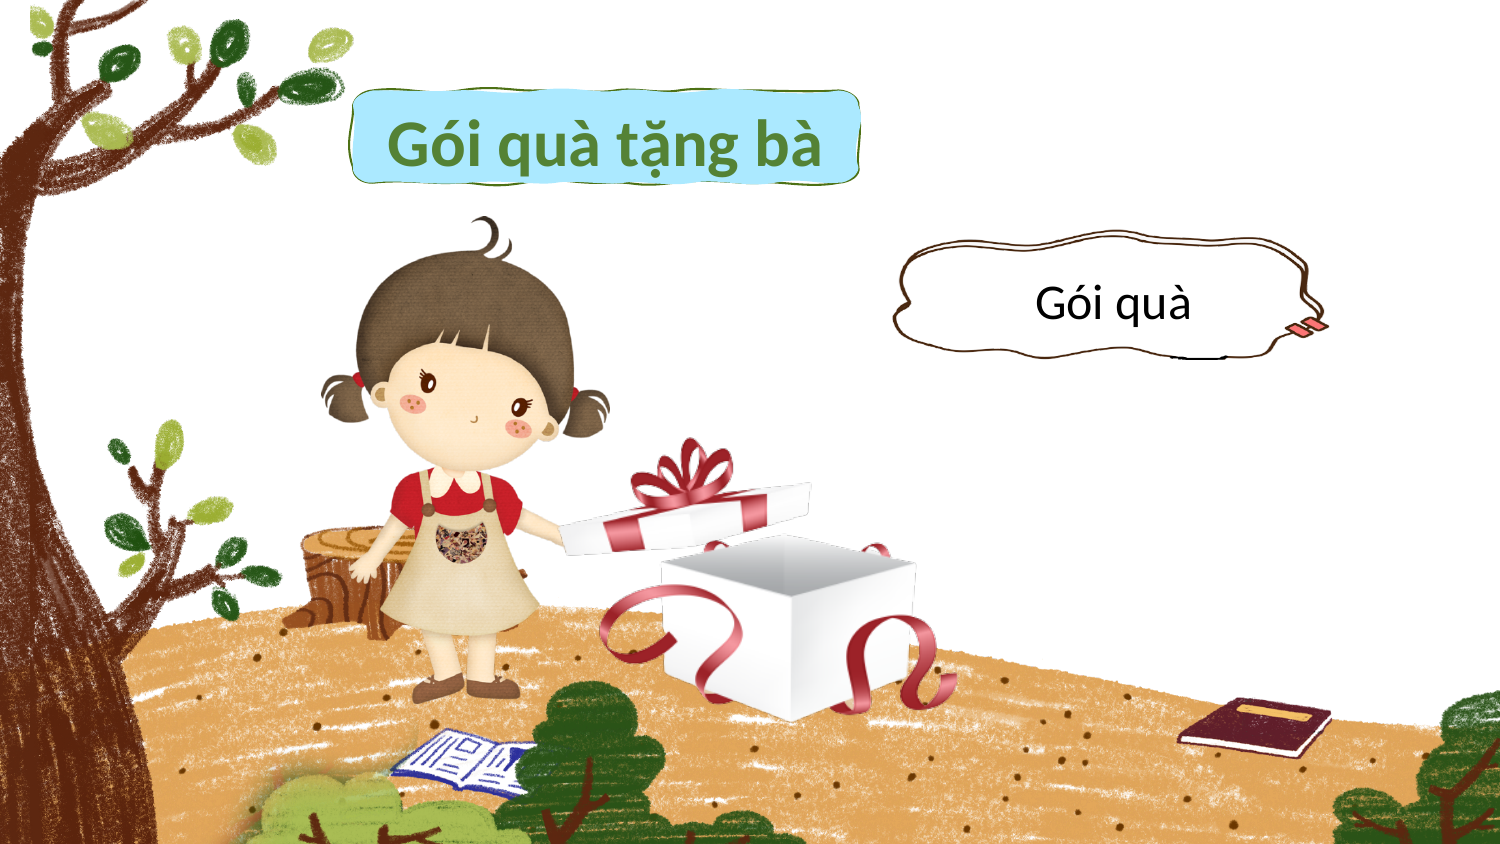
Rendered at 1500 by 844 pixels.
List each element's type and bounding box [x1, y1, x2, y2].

text_box [890, 229, 1406, 371]
text_box [352, 90, 859, 189]
picture [0, 0, 1500, 844]
